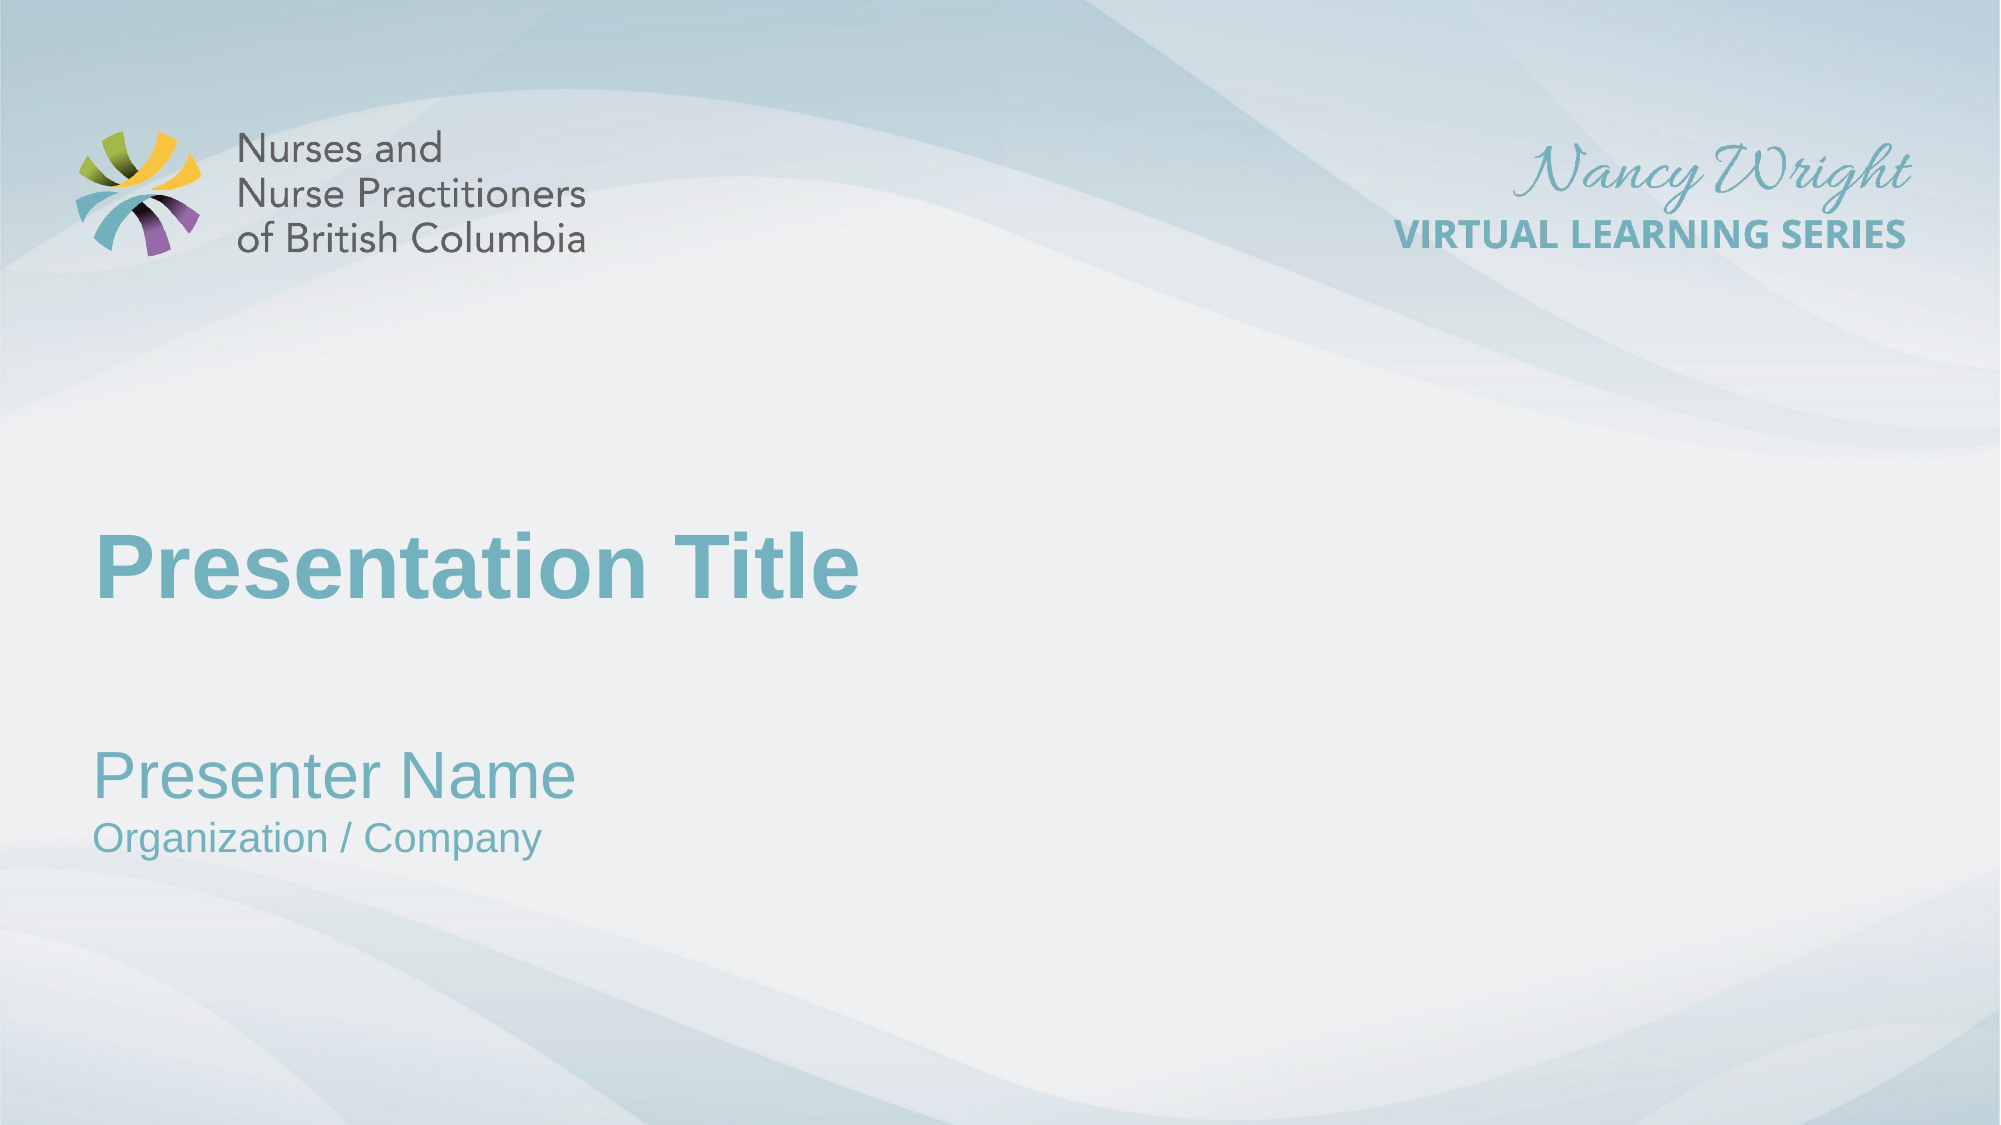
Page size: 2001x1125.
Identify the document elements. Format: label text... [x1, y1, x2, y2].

picture [0, 0, 2000, 1125]
text_box Presenter Name [77, 724, 593, 820]
text_box Presentation Title [79, 499, 878, 624]
text_box Organization / Company [77, 802, 558, 868]
